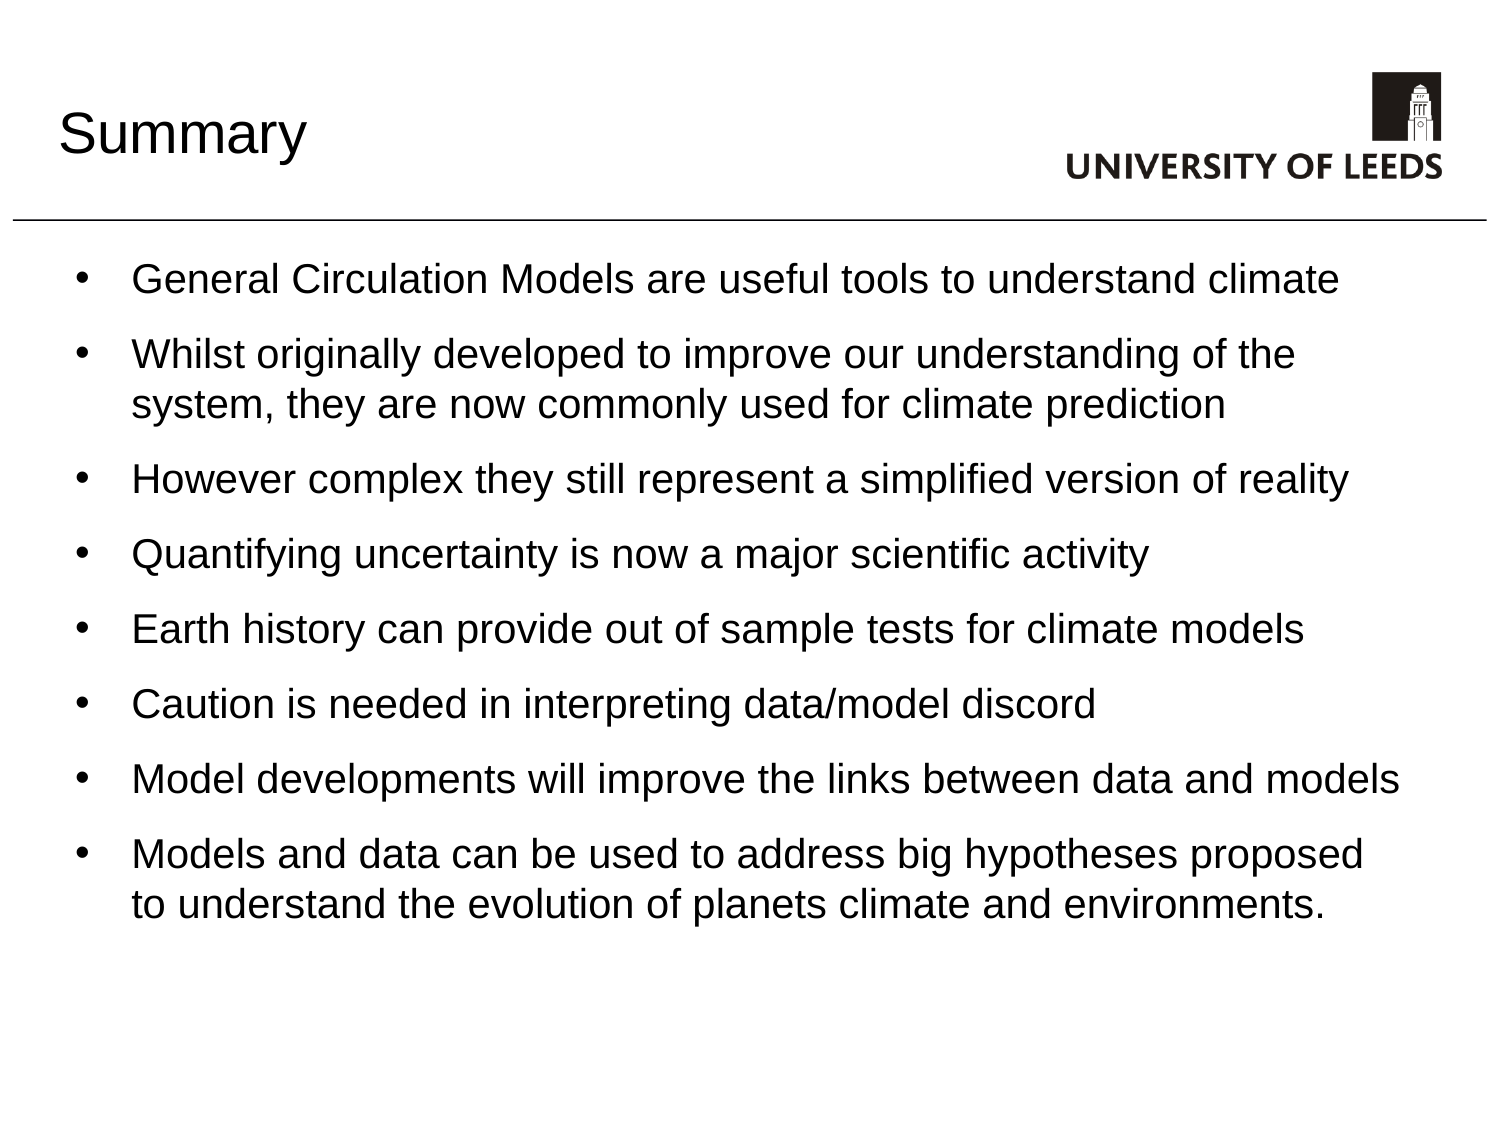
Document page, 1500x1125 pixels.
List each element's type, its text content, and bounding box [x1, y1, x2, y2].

subtitle General Circulation Models are useful tools to understand climate Whilst originally developed to improve our understanding of the system, they are now commonly used for climate prediction However complex they still represent a simplified version of reality Quantifying uncertainty is now a major scientific activity Earth history can provide out of sample tests for climate models Caution is needed in interpreting data/model discord Model developments will improve the links between data and models Models and data can be used to address big hypotheses proposed to understand the evolution of planets climate and environments. [75, 263, 1410, 916]
picture [1067, 72, 1442, 179]
title Summary [58, 69, 859, 191]
